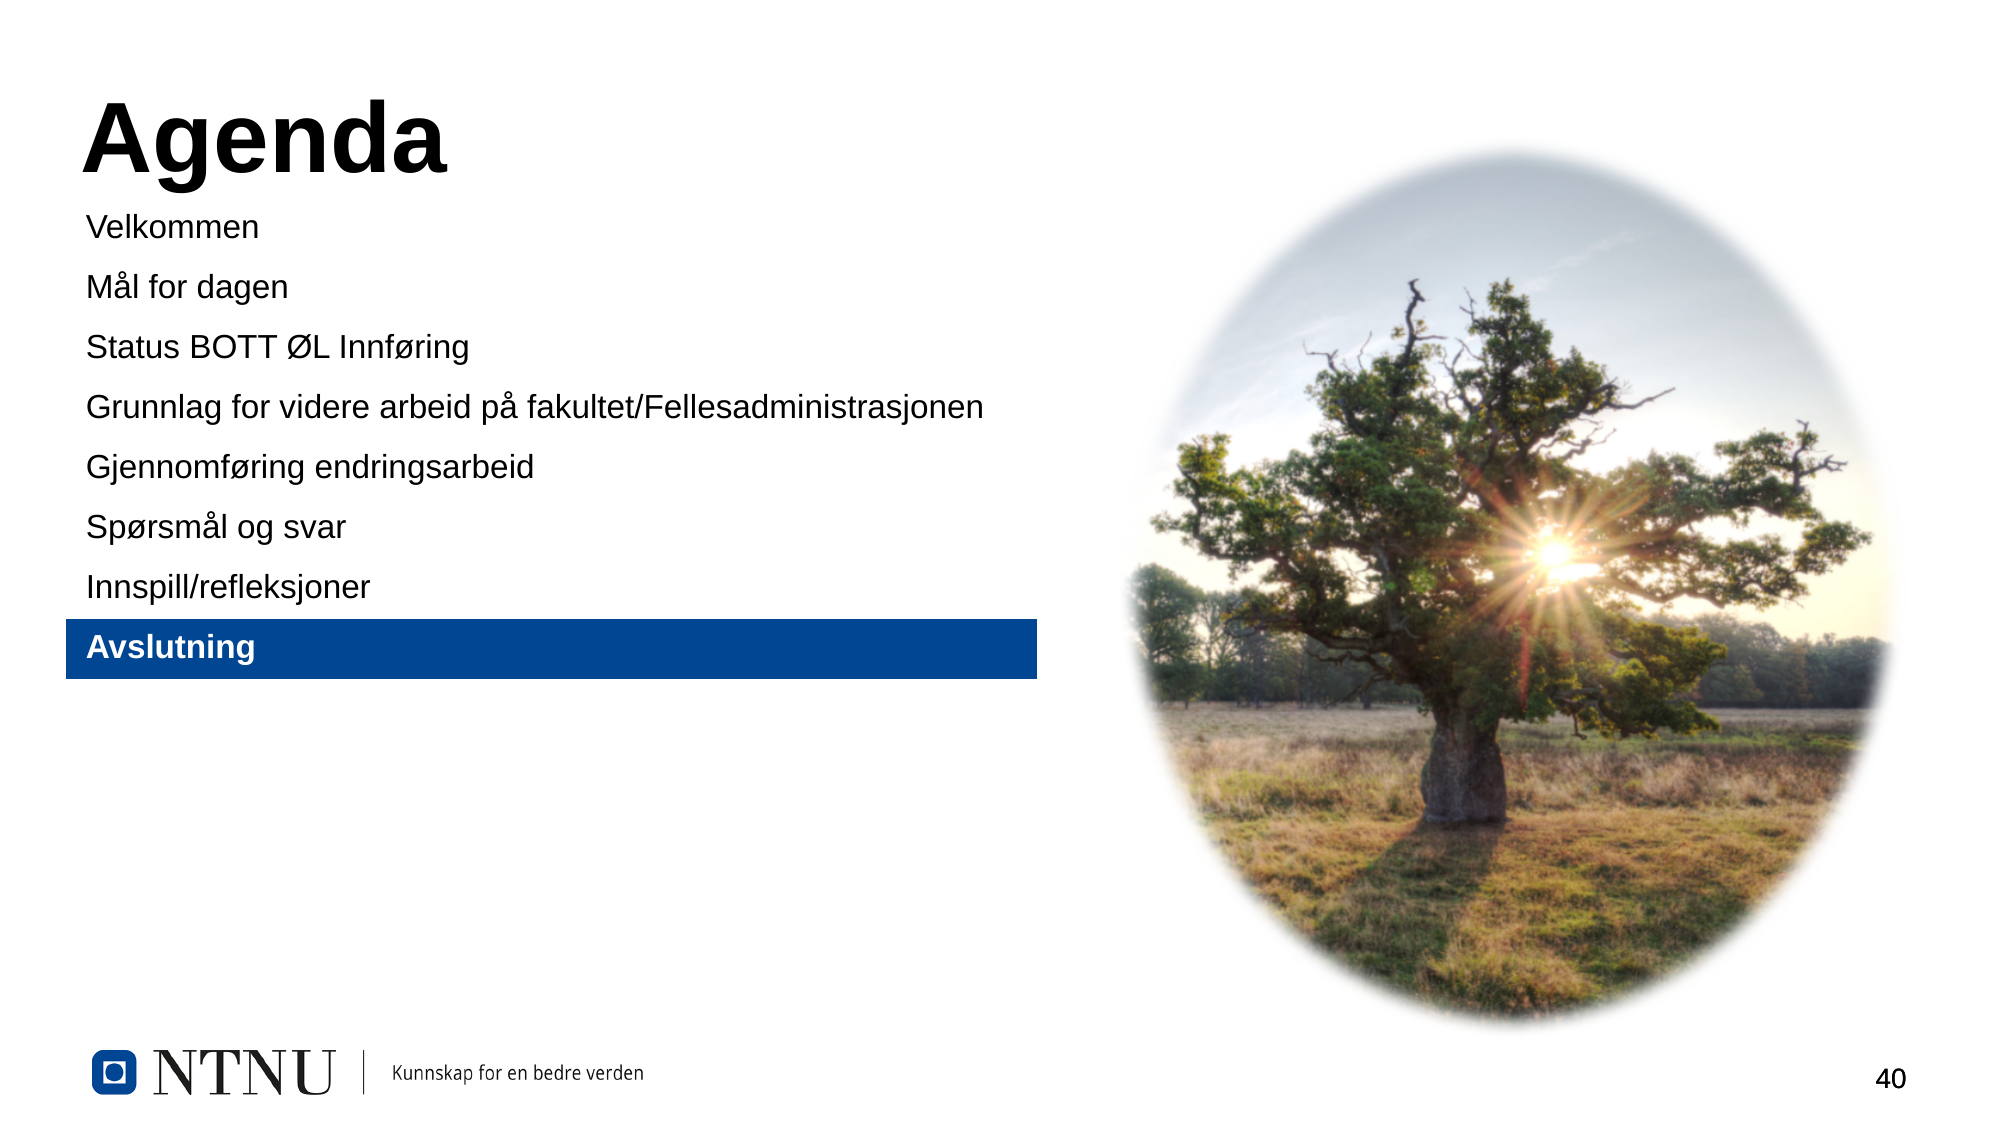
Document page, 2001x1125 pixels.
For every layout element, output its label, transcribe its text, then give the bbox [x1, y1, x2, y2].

table_cell Status BOTT ØL Innføring [66, 319, 1037, 379]
table_cell Spørsmål og svar [66, 499, 1037, 559]
picture [92, 1050, 644, 1095]
table_cell Mål for dagen [66, 259, 1037, 319]
picture [1119, 135, 1908, 1039]
table_cell Innspill/refleksjoner [66, 559, 1037, 619]
table_cell Gjennomføring endringsarbeid [66, 439, 1037, 499]
title Agenda [65, 65, 1908, 208]
table_cell Avslutning [66, 619, 1037, 679]
table_header Velkommen [66, 199, 1037, 259]
table_cell Grunnlag for videre arbeid på fakultet/Fellesadministrasjonen [66, 379, 1037, 439]
